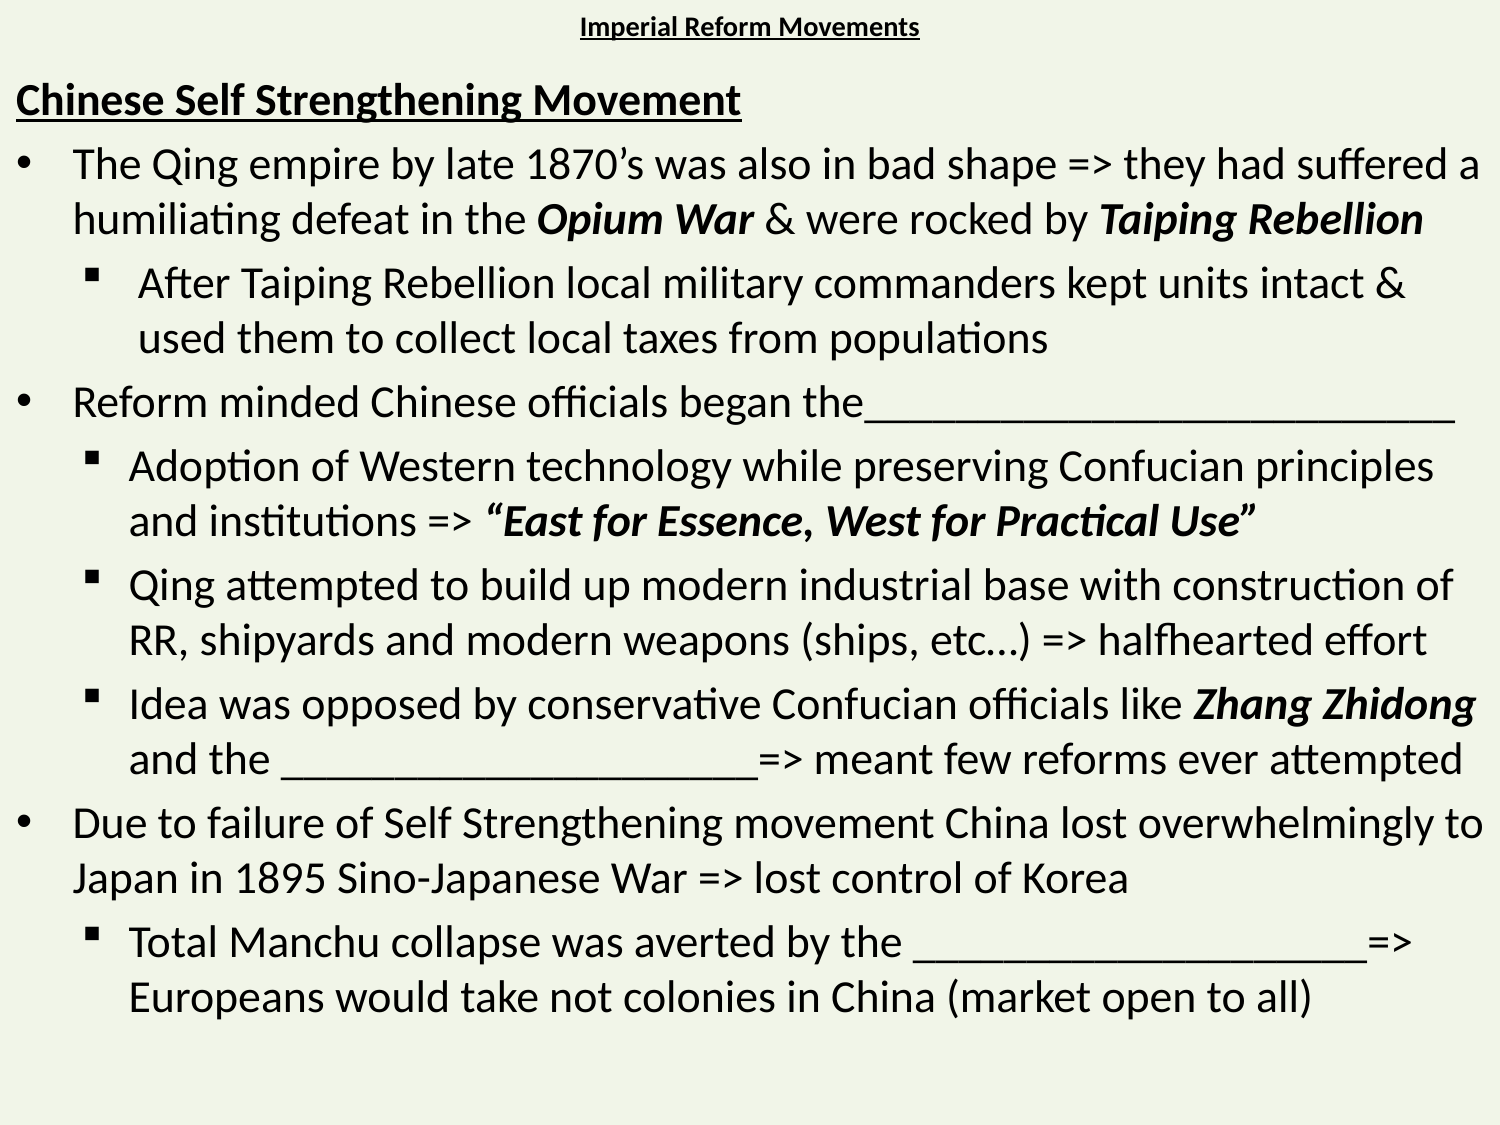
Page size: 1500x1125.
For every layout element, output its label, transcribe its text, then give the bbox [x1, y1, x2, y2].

title Imperial Reform Movements [75, 0, 1425, 50]
list Chinese Self Strengthening Movement The Qing empire by late 1870’s was also in bad shape => they had suffered a humiliating defeat in the Opium War & were rocked by Taiping Rebellion After Taiping Rebellion local military commanders kept units intact & used them to collect local taxes from populations Reform minded Chinese officials began the__________________________ Adoption of Western technology while preserving Confucian principles and institutions => “East for Essence, West for Practical Use” Qing attempted to build up modern industrial base with construction of RR, shipyards and modern weapons (ships, etc…) => halfhearted effort Idea was opposed by conservative Confucian officials like Zhang Zhidong and the _____________________=> meant few reforms ever attempted Due to failure of Self Strengthening movement China lost overwhelmingly to Japan in 1895 Sino-Japanese War => lost control of Korea Total Manchu collapse was averted by the ____________________=> Europeans would take not colonies in China (market open to all) [1, 62, 1500, 1113]
